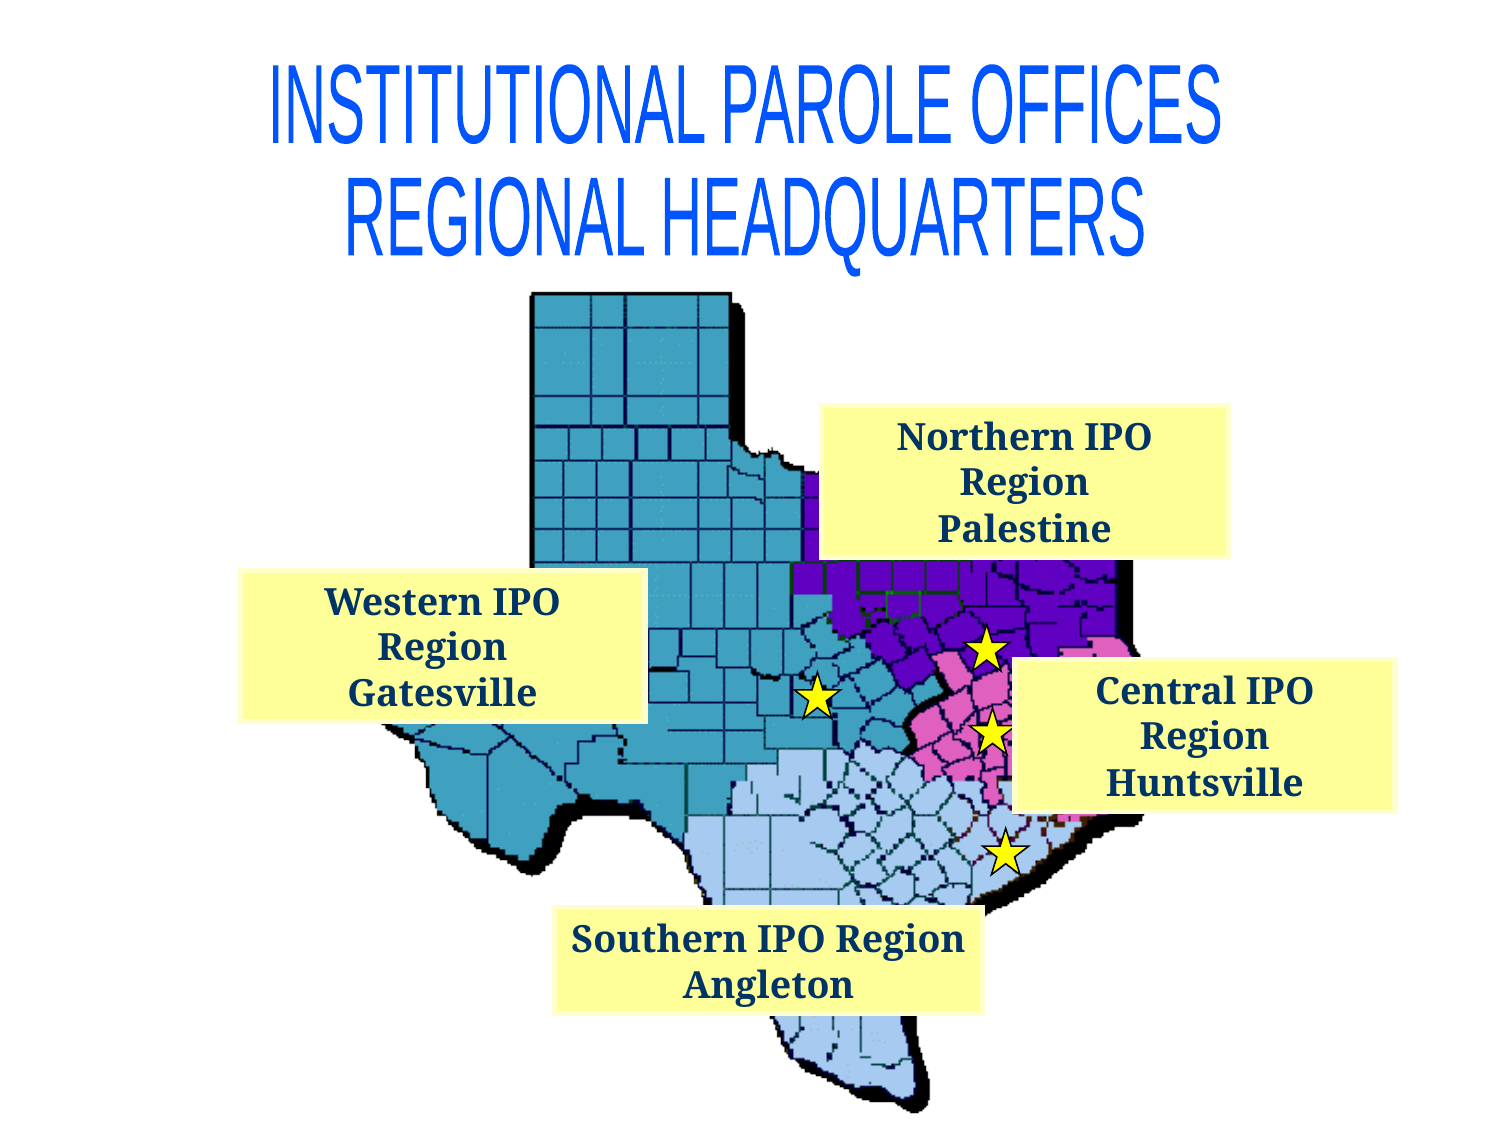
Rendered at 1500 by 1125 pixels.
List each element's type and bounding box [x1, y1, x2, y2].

text_box [239, 280, 1396, 1125]
